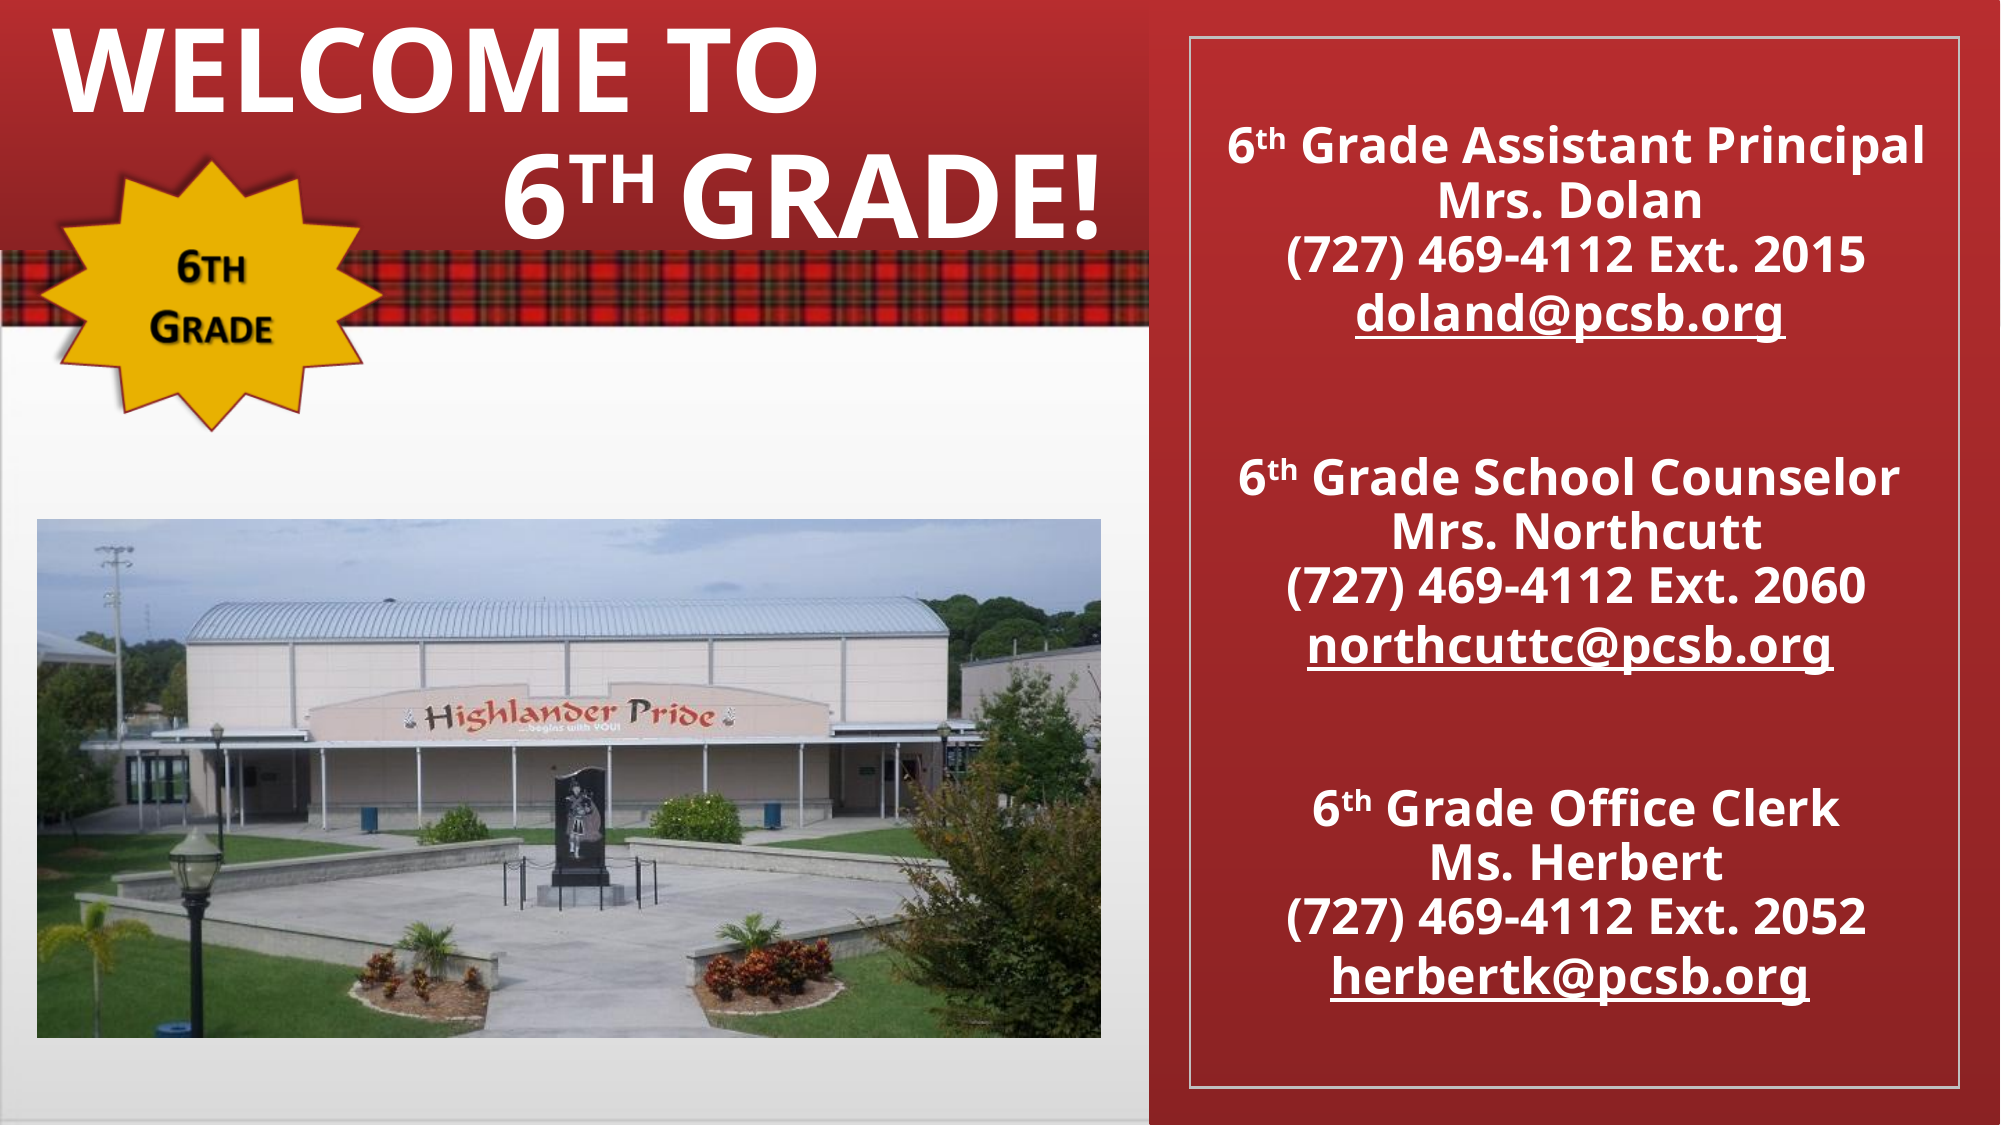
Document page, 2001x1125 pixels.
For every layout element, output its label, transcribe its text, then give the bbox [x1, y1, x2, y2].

picture [0, 143, 1150, 1125]
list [37, 519, 1101, 1038]
title 6th Grade Assistant Principal Mrs. Dolan (727) 469-4112 Ext. 2015 doland@pcsb.org 6th Grade School Counselor Mrs. Northcutt (727) 469-4112 Ext. 2060 northcuttc@pcsb.org 6th Grade Office Clerk Ms. Herbert (727) 469-4112 Ext. 2052 herbertk@pcsb.org [1207, 57, 1947, 1065]
text_box WELCOME TO 6th GRADE! [37, 24, 1569, 272]
